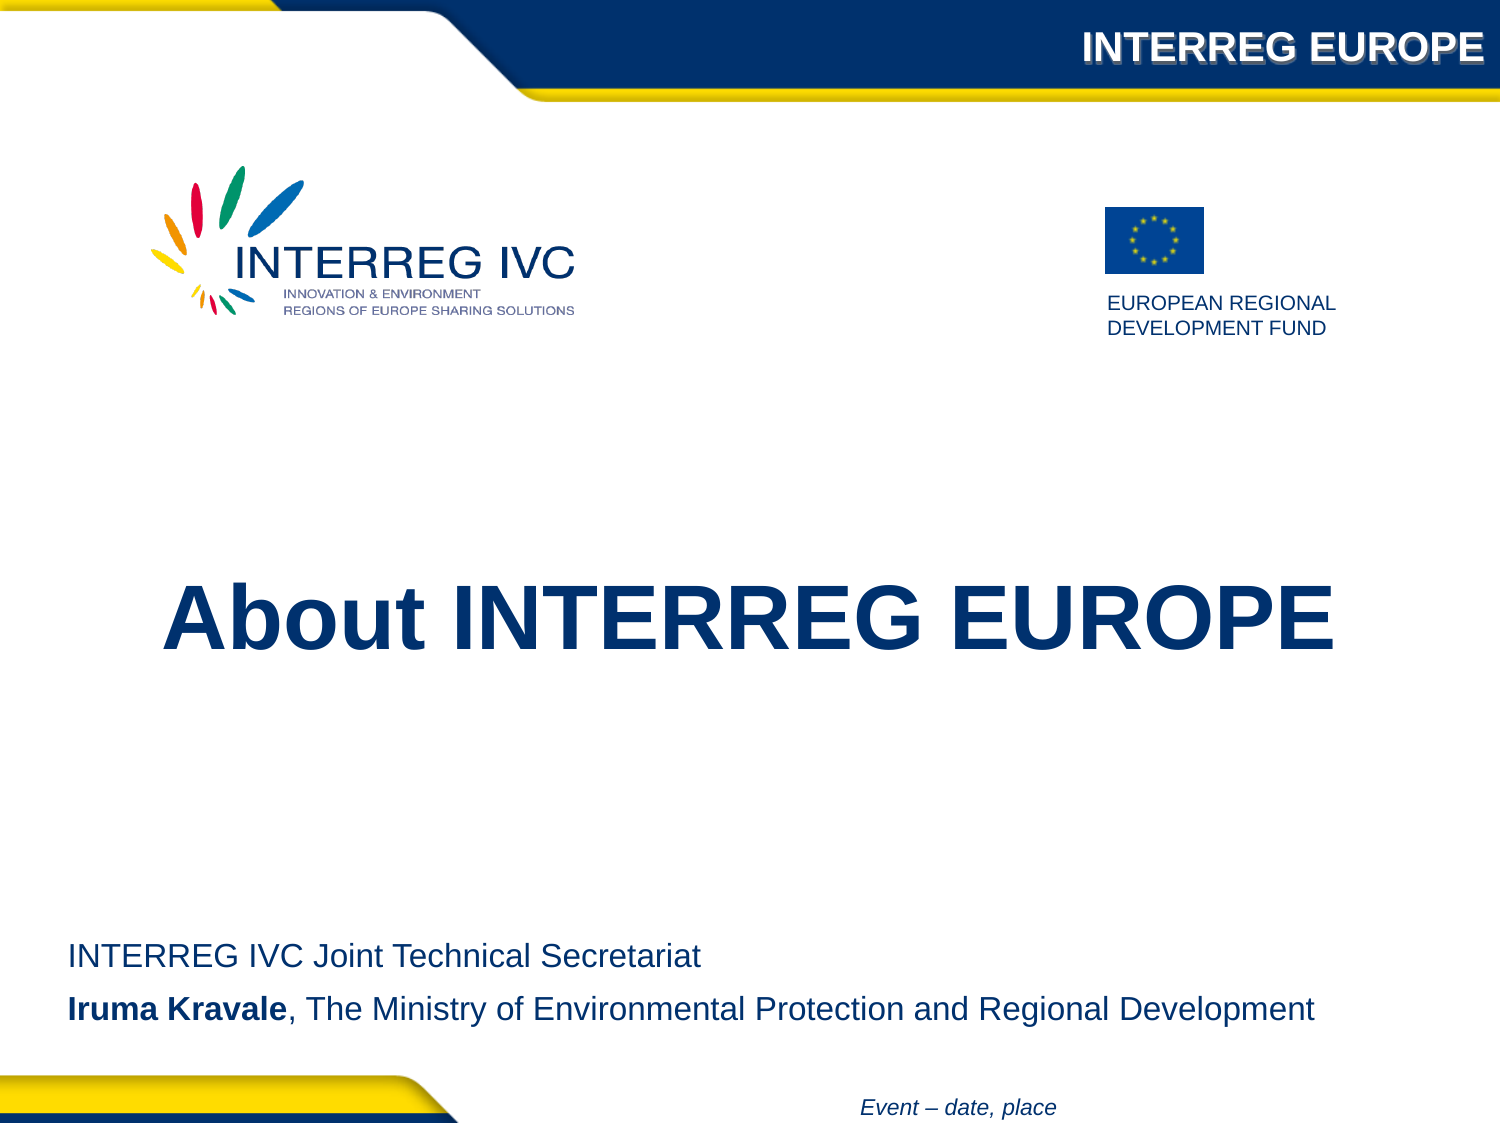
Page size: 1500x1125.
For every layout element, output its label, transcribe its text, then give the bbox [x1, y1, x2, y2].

picture [1139, 297, 1147, 303]
picture [1233, 297, 1241, 303]
text_box INTERREG EUROPE [337, 0, 1500, 91]
picture [0, 0, 1500, 315]
picture [1211, 298, 1217, 307]
picture [0, 1011, 1500, 1123]
picture [1282, 297, 1292, 307]
picture [1299, 298, 1305, 307]
text_box About INTERREG EUROPE [0, 550, 1500, 736]
picture [1171, 297, 1178, 303]
picture [1153, 297, 1163, 307]
text_box INTERREG IVC Joint Technical Secretariat Iruma Kravale, The Ministry of Environmental Protection and Regional Development [53, 869, 1341, 1035]
